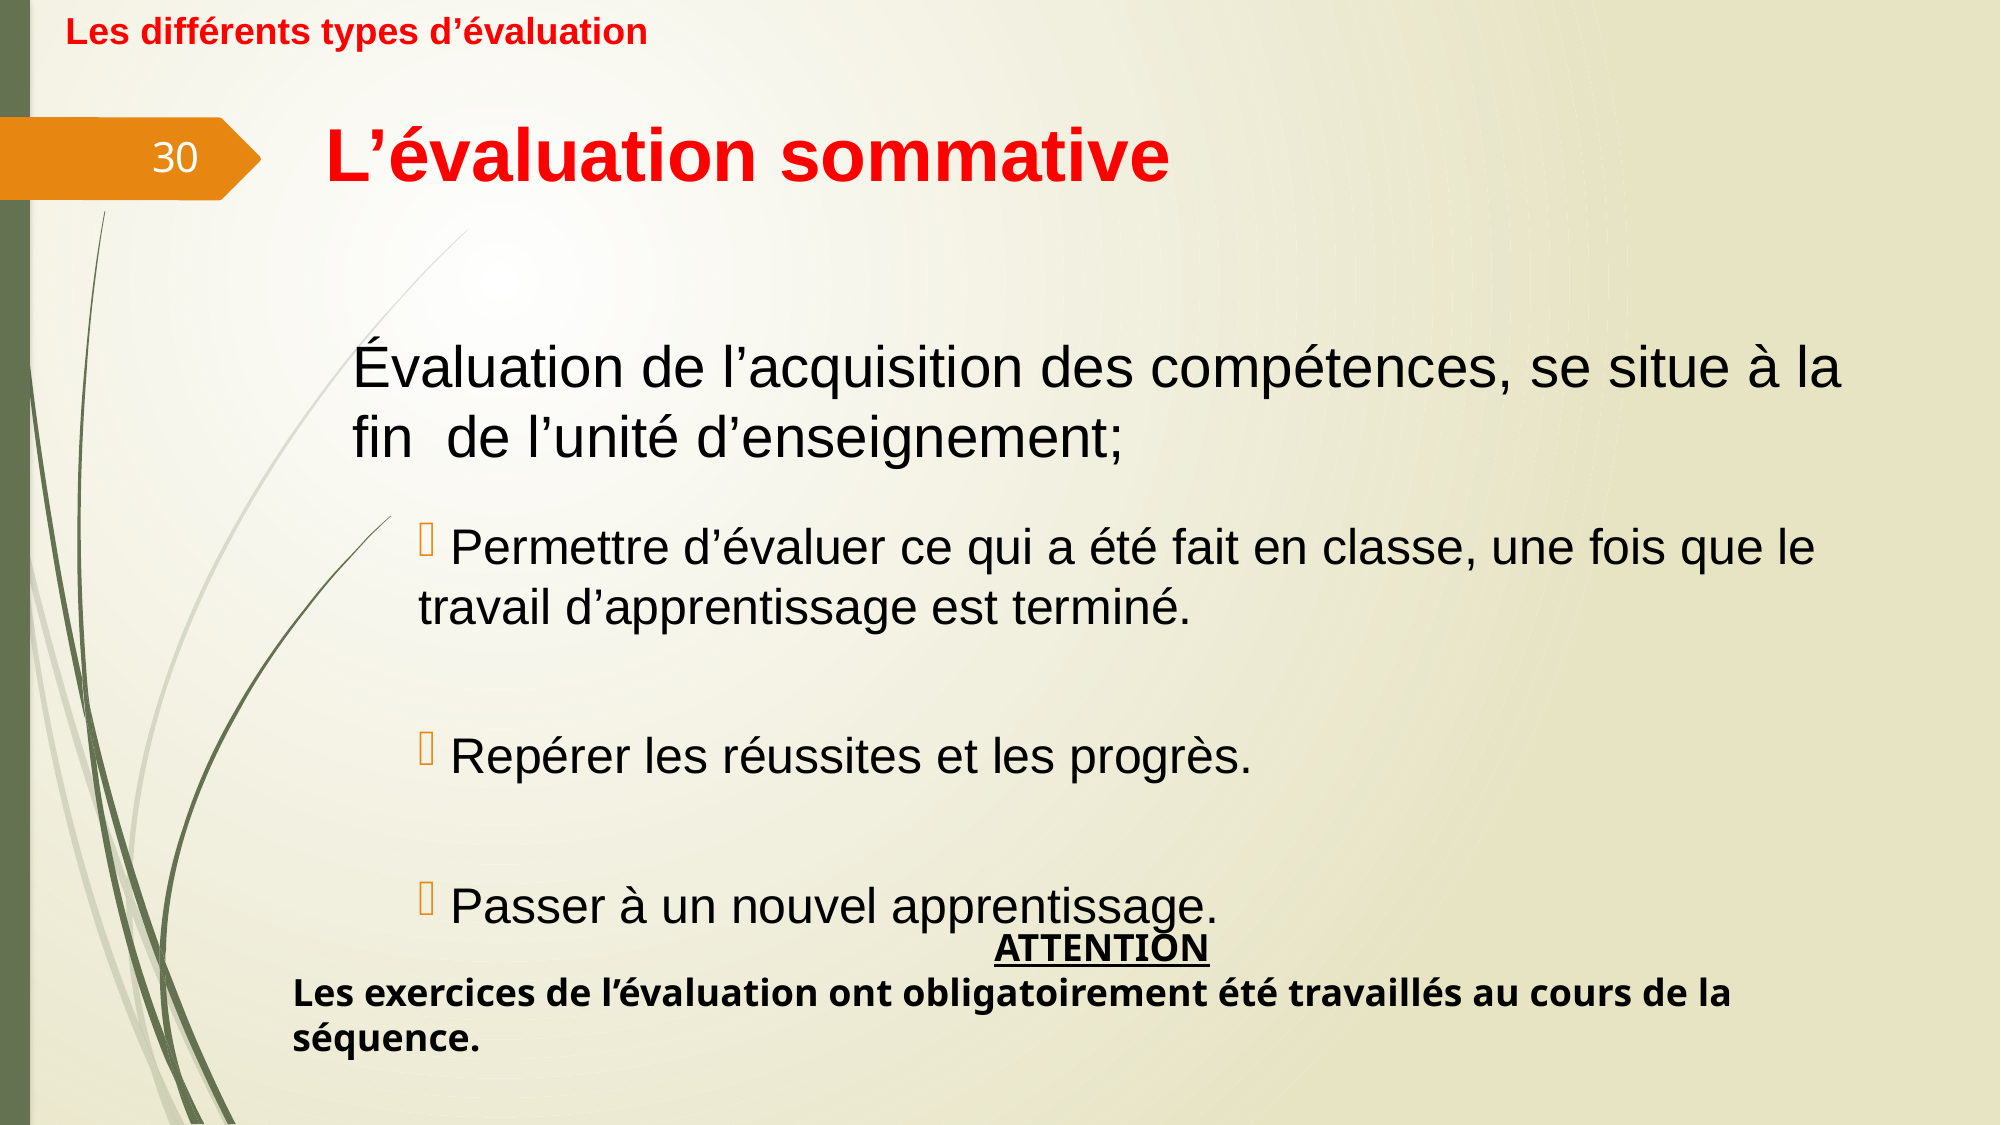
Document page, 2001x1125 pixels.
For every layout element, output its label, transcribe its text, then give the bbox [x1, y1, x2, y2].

list Évaluation de l’acquisition des compétences, se situe à la fin de l’unité d’enseignement; Permettre d’évaluer ce qui a été fait en classe, une fois que le travail d’apprentissage est terminé. Repérer les réussites et les progrès. Passer à un nouvel apprentissage. [337, 322, 1937, 916]
slide_number 30 [87, 129, 216, 190]
text_box ATTENTION Les exercices de l’évaluation ont obligatoirement été travaillés au cours de la séquence. [277, 916, 1937, 1067]
text_box Les différents types d’évaluation [50, 0, 765, 60]
title L’évaluation sommative [310, 99, 1218, 220]
